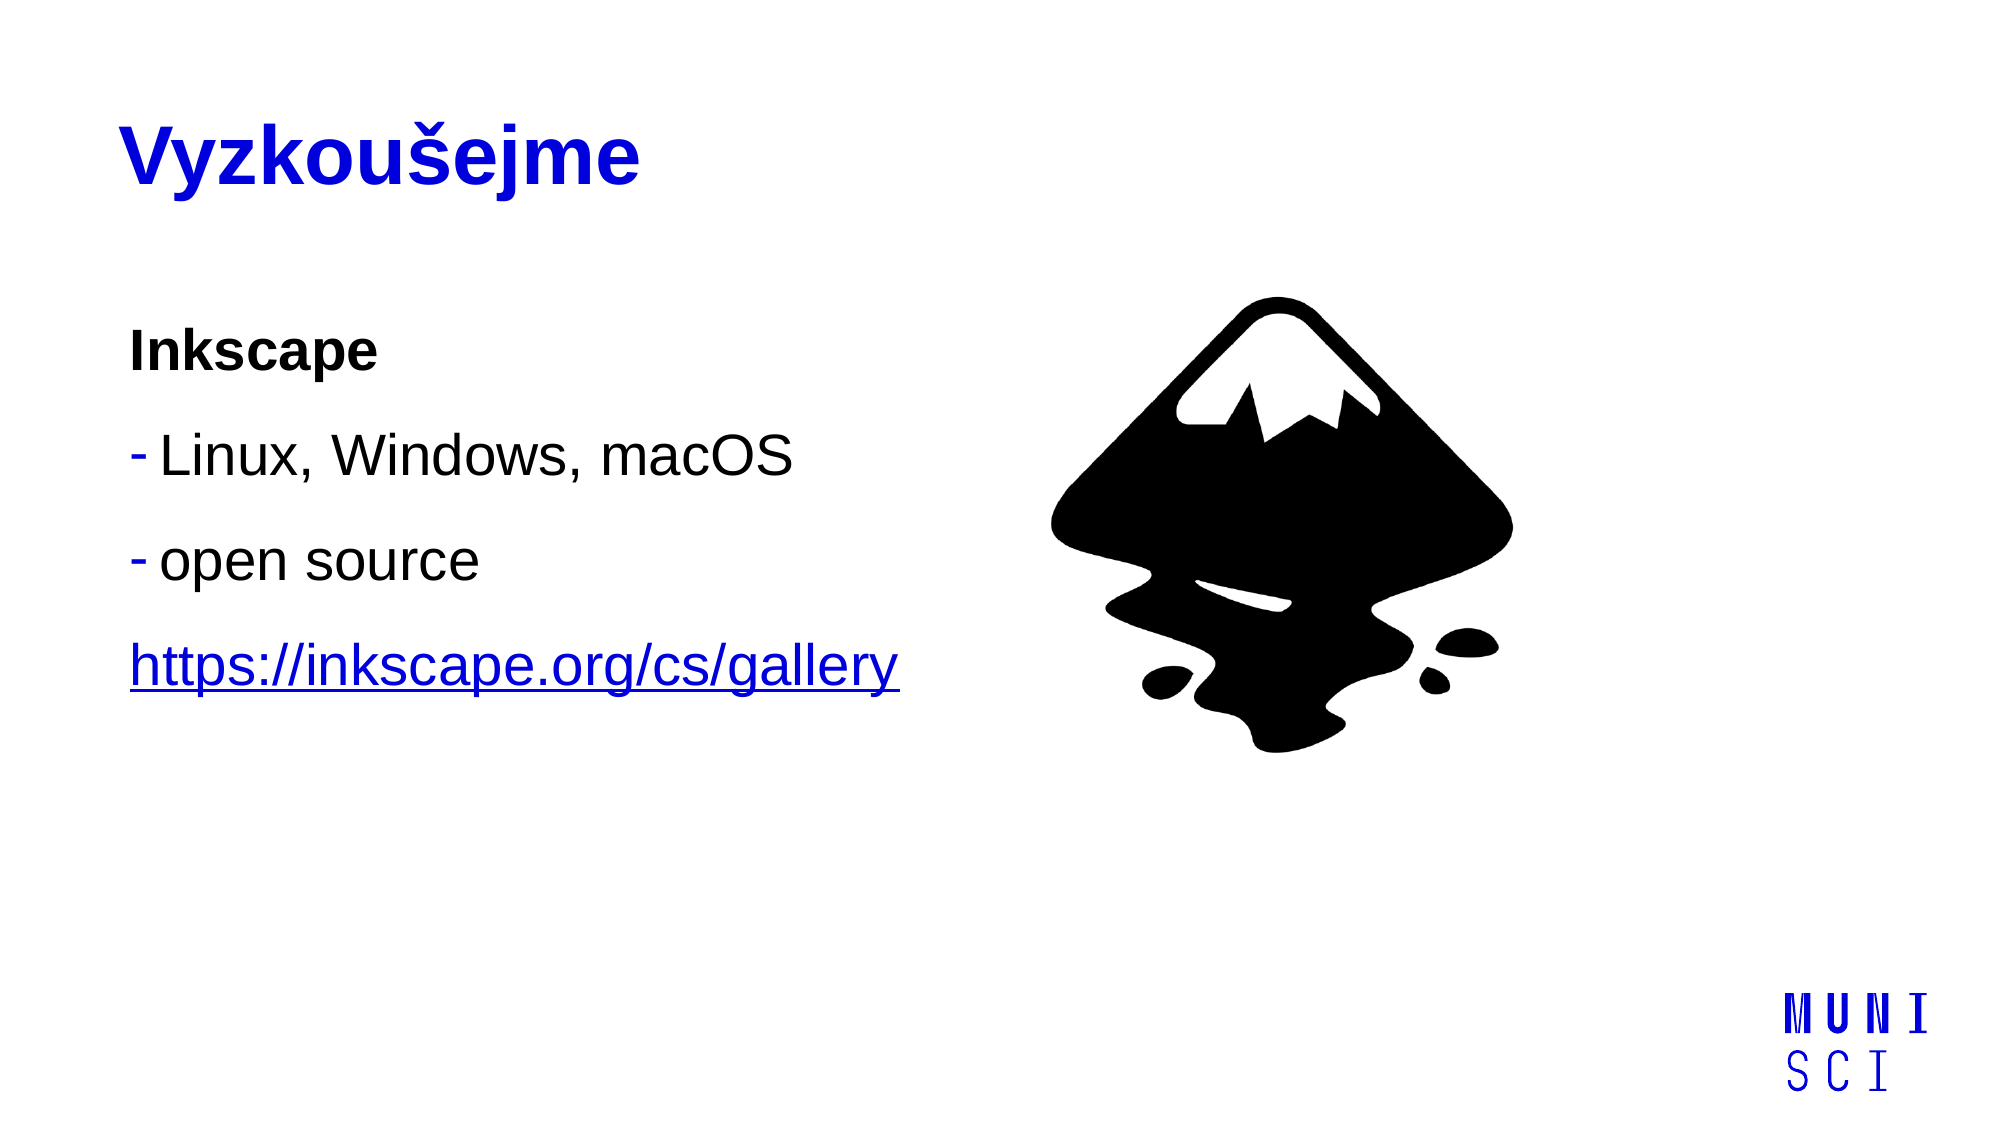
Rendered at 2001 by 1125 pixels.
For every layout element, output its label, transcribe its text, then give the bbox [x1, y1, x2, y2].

picture [1032, 277, 1528, 772]
title Vyzkoušejme [118, 118, 1883, 193]
list Inkscape Linux, Windows, macOS open source https://inkscape.org/cs/gallery [118, 277, 1883, 957]
